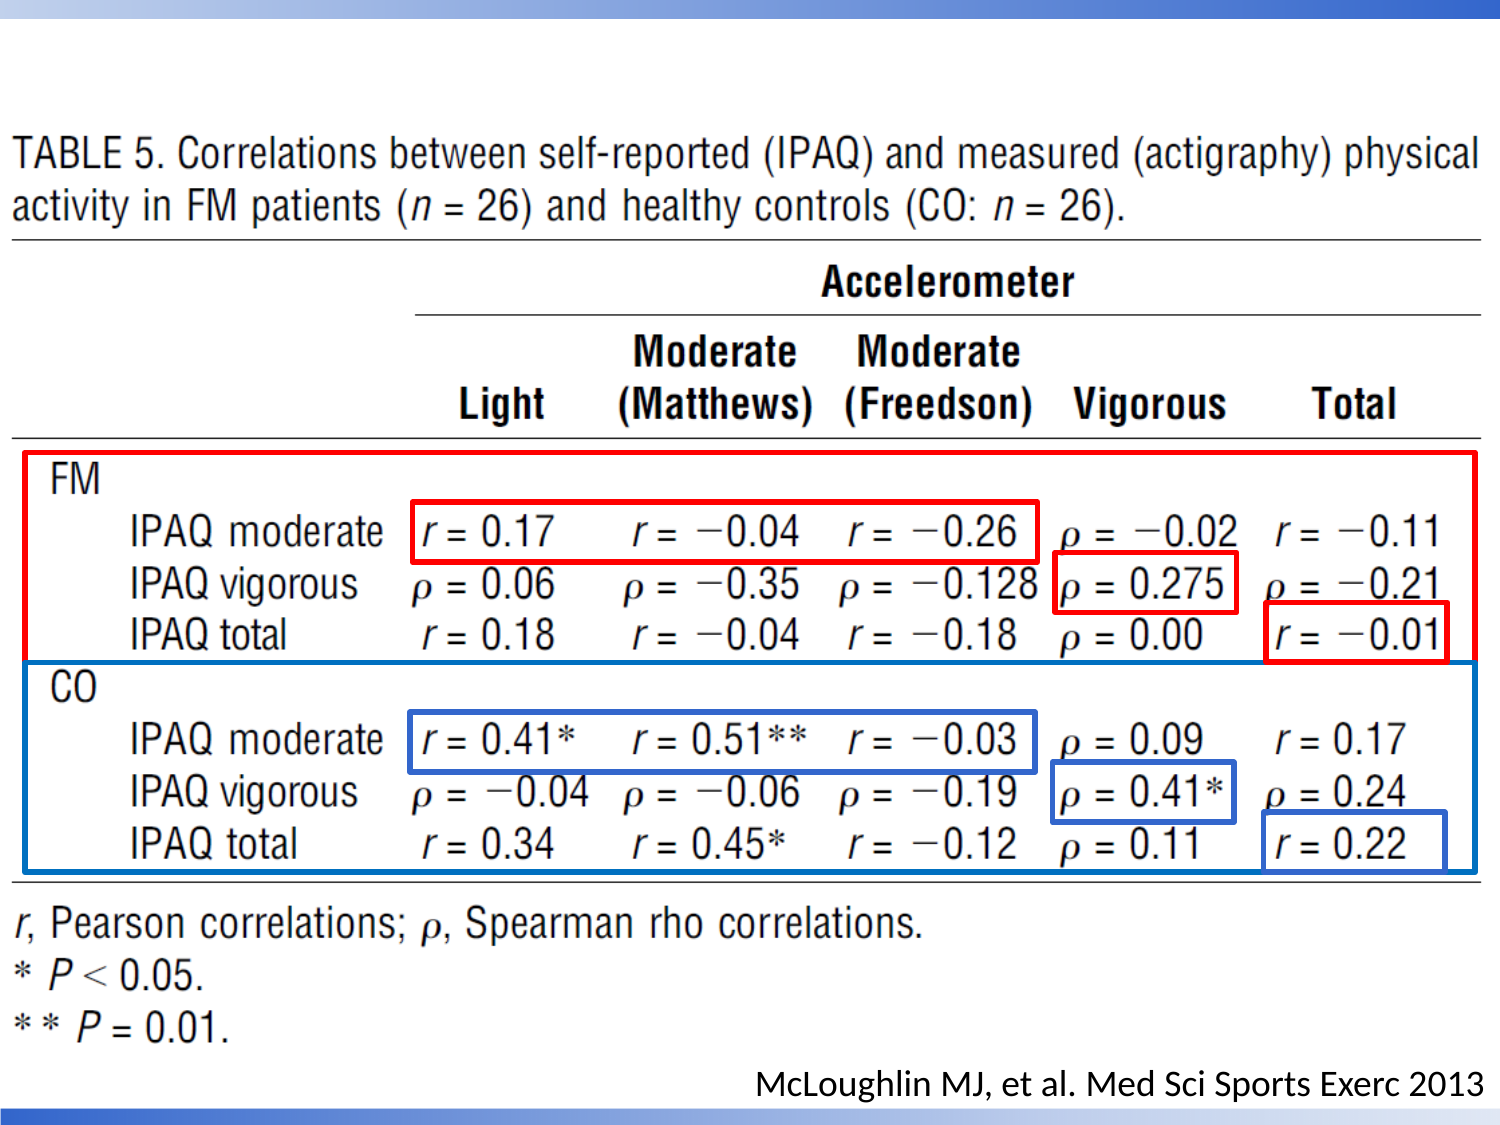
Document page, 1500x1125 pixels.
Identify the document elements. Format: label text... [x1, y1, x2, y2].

picture [2, 1109, 1500, 1125]
text_box McLoughlin MJ, et al. Med Sci Sports Exerc 2013 [637, 1054, 1500, 1112]
picture [0, 124, 1500, 1048]
